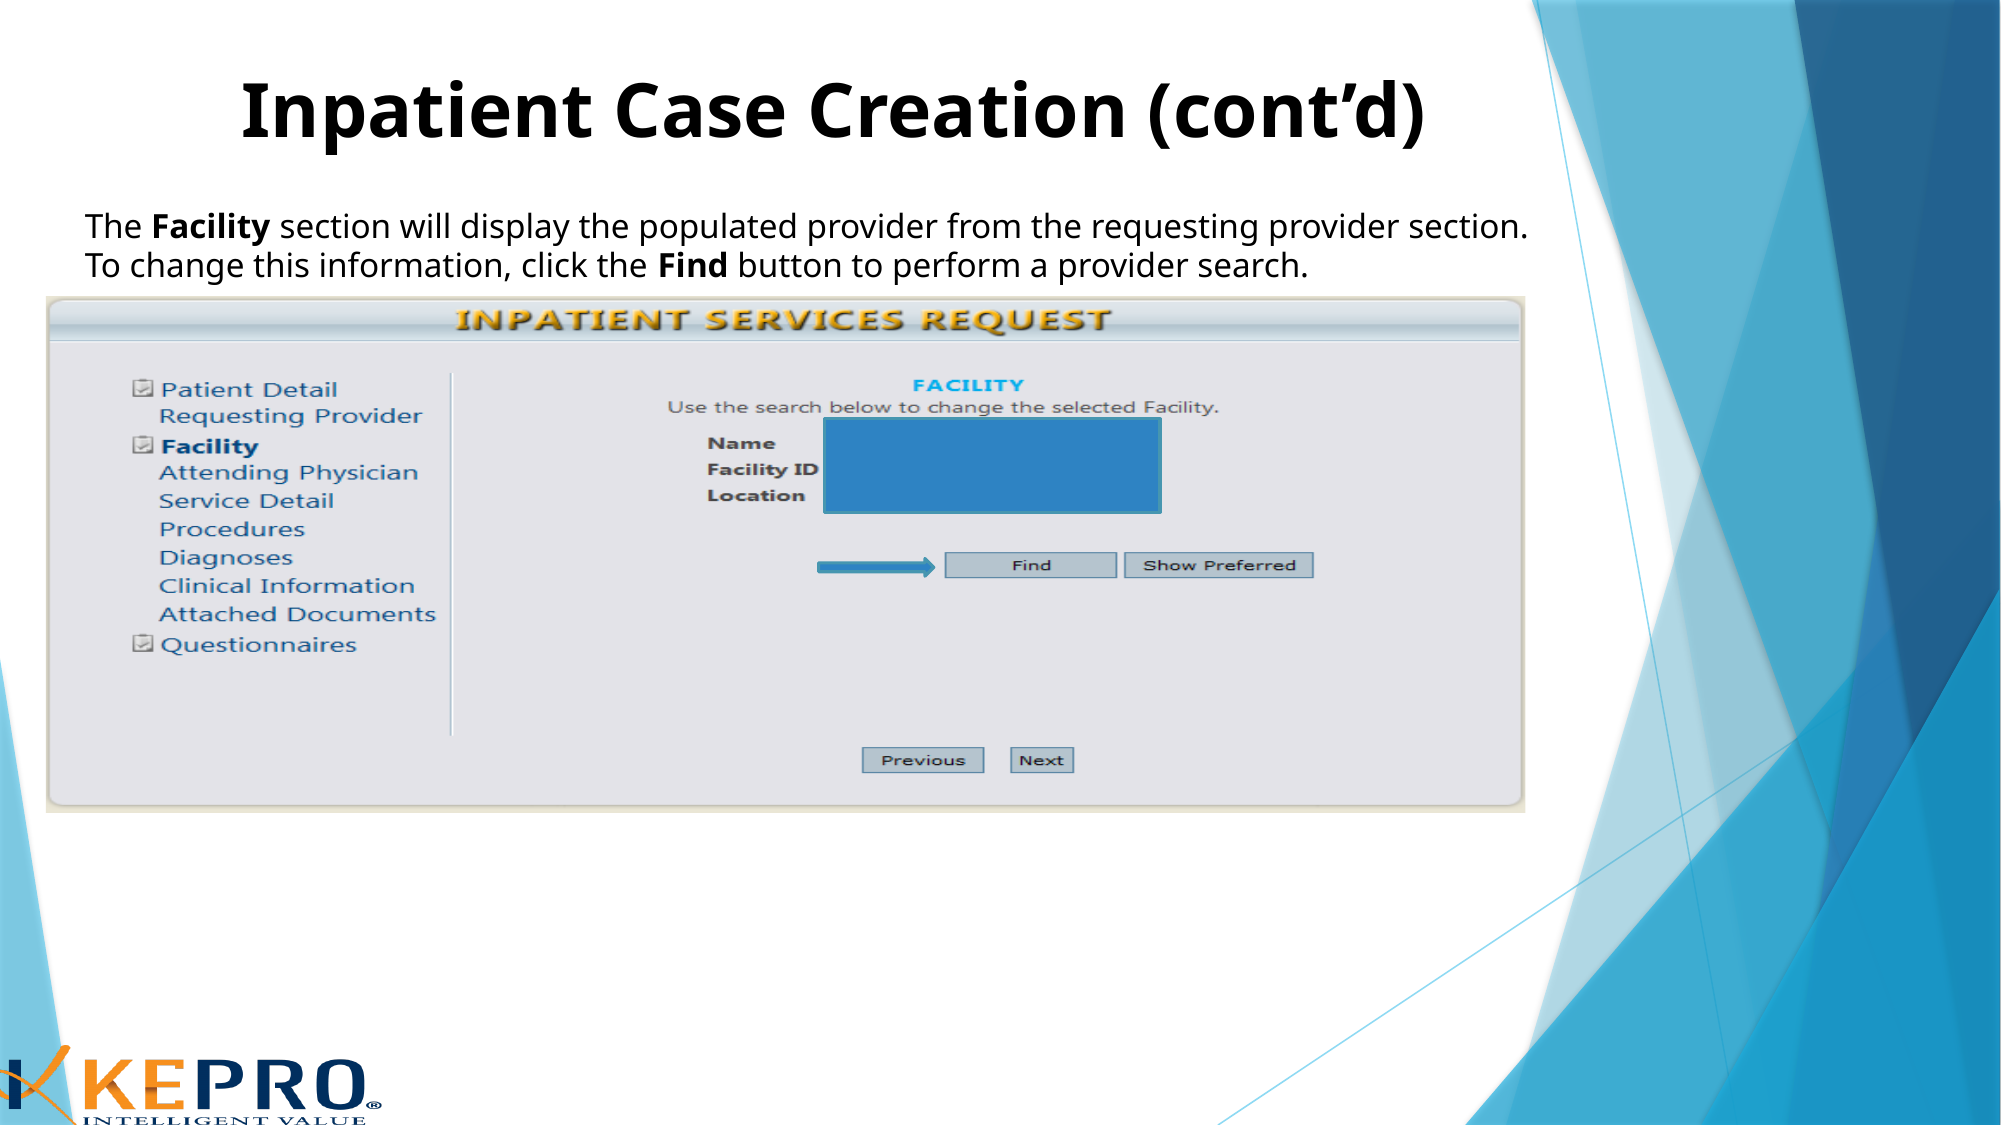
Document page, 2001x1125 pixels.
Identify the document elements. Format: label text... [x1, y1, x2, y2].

picture [45, 295, 1526, 813]
list The Facility section will display the populated provider from the requesting provider section. To change this information, click the Find button to perform a provider search. [69, 197, 1568, 958]
title Inpatient Case Creation (cont’d) [29, 54, 1659, 198]
picture [0, 1045, 383, 1125]
